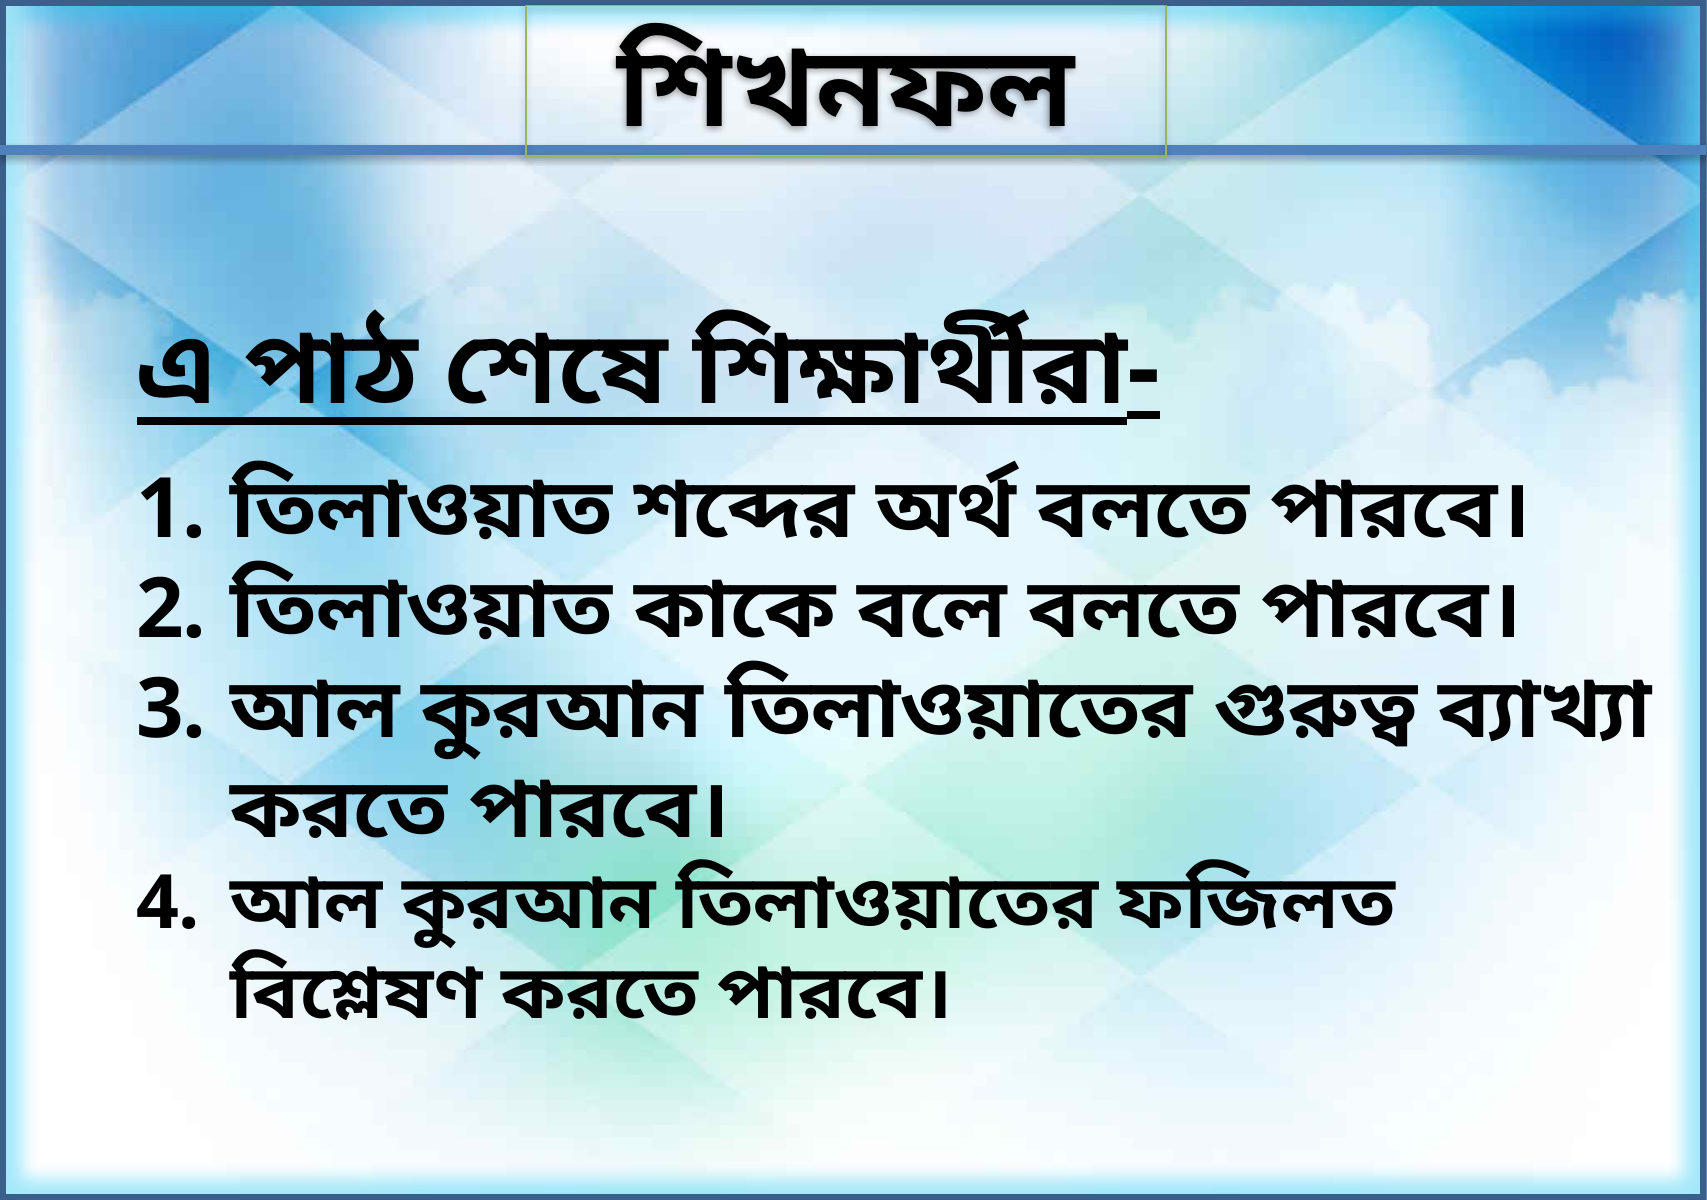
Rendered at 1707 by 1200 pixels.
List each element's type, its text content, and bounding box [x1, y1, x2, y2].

picture [6, 6, 525, 145]
picture [1167, 6, 1700, 145]
picture [6, 155, 1700, 1194]
text_box শিখনফল [525, 5, 1167, 158]
text_box এ পাঠ শেষে শিক্ষার্থীরা- তিলাওয়াত শব্দের অর্থ বলতে পারবে। তিলাওয়াত কাকে বলে বলতে পারবে। আল কুরআন তিলাওয়াতের গুরুত্ব ব্যাখ্যা করতে পারবে। আল কুরআন তিলাওয়াতের ফজিলত বিশ্লেষণ করতে পারবে। [120, 293, 1669, 1043]
